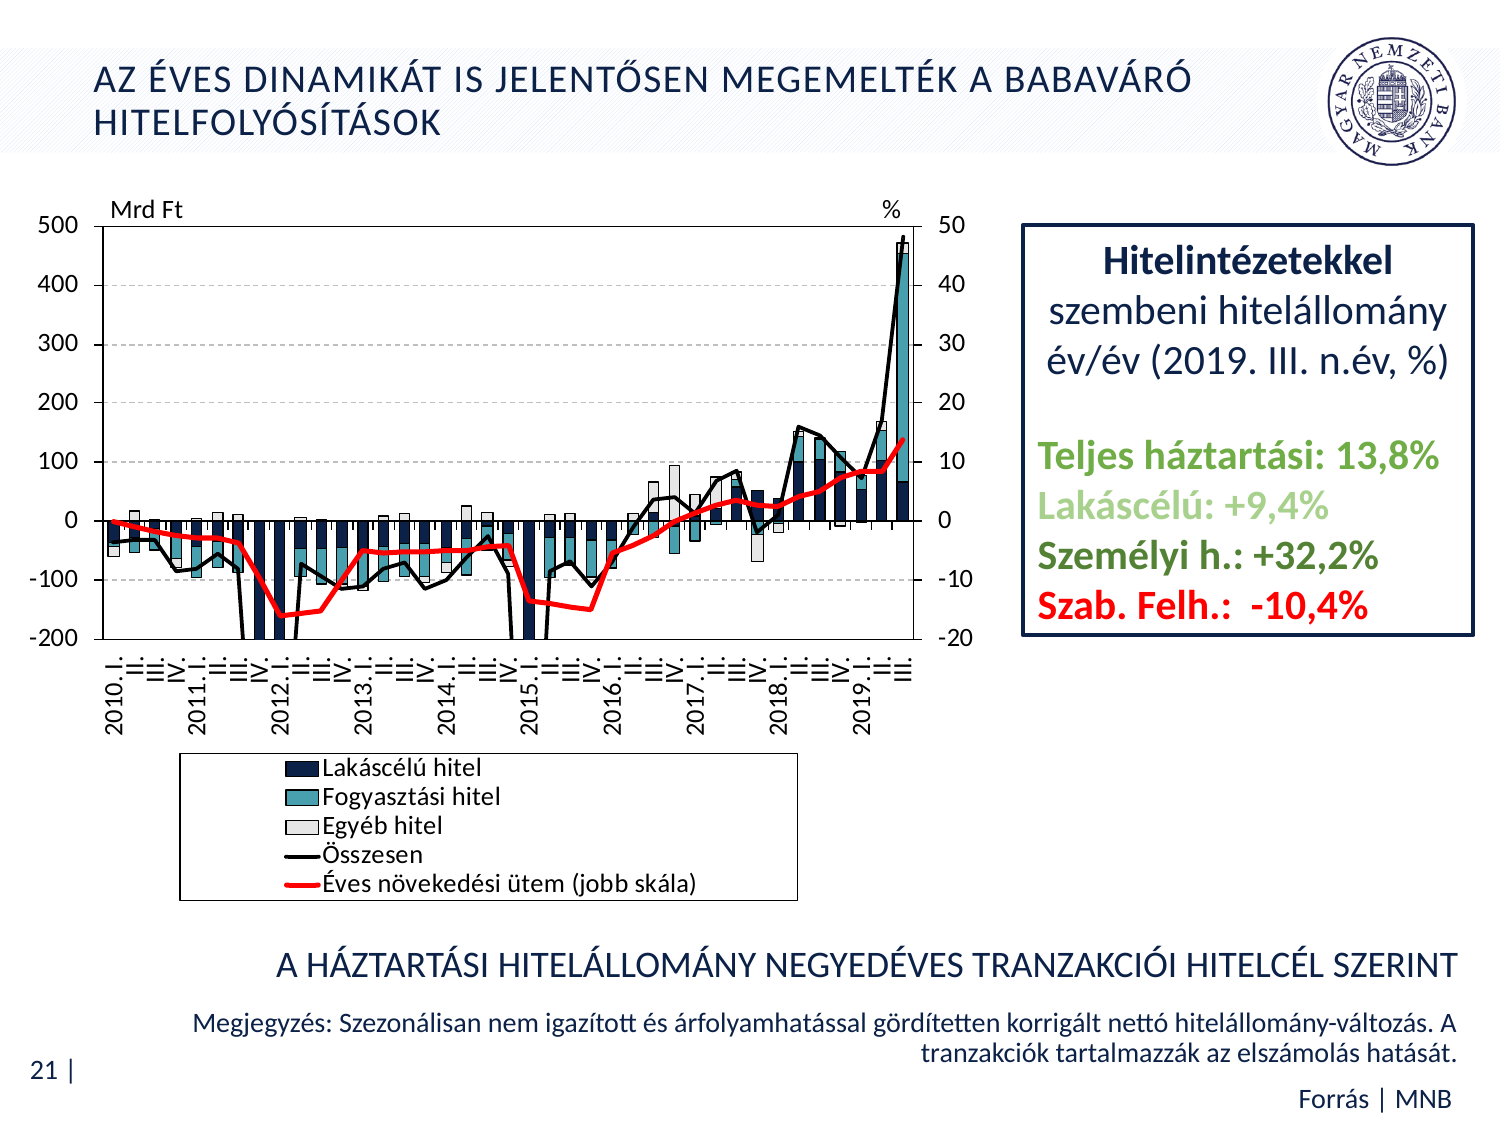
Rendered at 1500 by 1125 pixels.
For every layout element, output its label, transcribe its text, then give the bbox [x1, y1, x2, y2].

text_box Megjegyzés: Szezonálisan nem igazított és árfolyamhatással gördítetten korrigált nettó hitelállomány-változás. A tranzakciók tartalmazzák az elszámolás hatását. [78, 1008, 1474, 1069]
title Az éves dinamikát is jelentősen megemelték a babaváró hitelfolyósítások [78, 50, 1327, 152]
picture [1327, 36, 1457, 166]
text_box A háztartási hitelállomány negyedéves tranzakciói hitelcél szerint [144, 937, 1474, 993]
list Forrás | MNB [882, 1069, 1474, 1125]
picture [26, 188, 979, 901]
text_box Hitelintézetekkel szembeni hitelállomány év/év (2019. III. n.év, %) Teljes háztartási: 13,8% Lakáscélú: +9,4% Személyi h.: +32,2% Szab. Felh.: -10,4% [1022, 225, 1474, 636]
